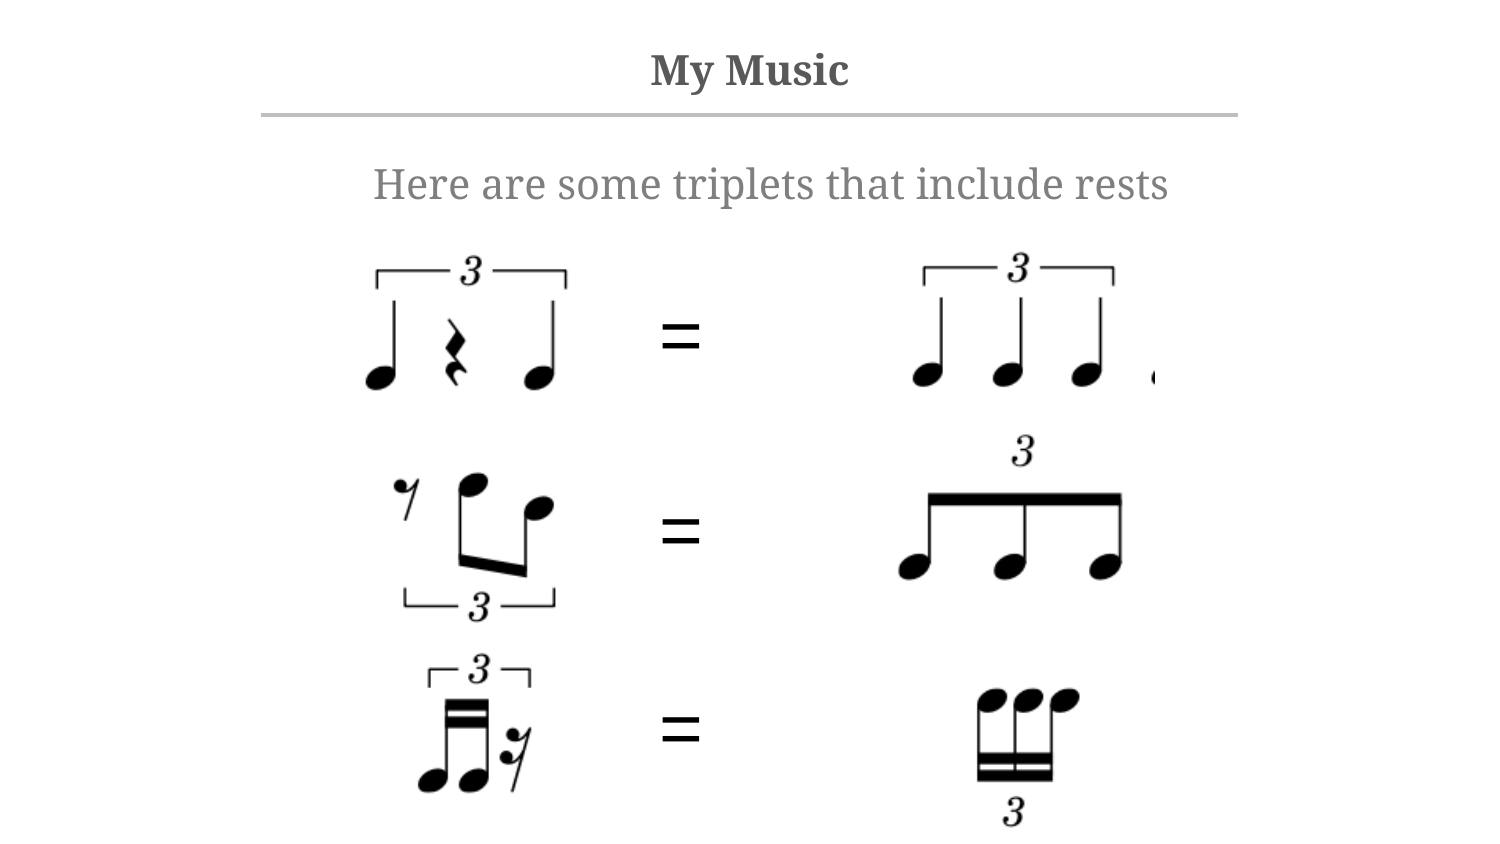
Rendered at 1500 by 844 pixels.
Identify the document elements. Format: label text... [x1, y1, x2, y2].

text_box = [644, 474, 750, 580]
text_box Here are some triplets that include rests [358, 125, 1432, 233]
text_box = [644, 672, 750, 777]
picture [863, 235, 1182, 628]
picture [935, 647, 1108, 842]
picture [330, 235, 588, 817]
text_box = [644, 278, 750, 384]
